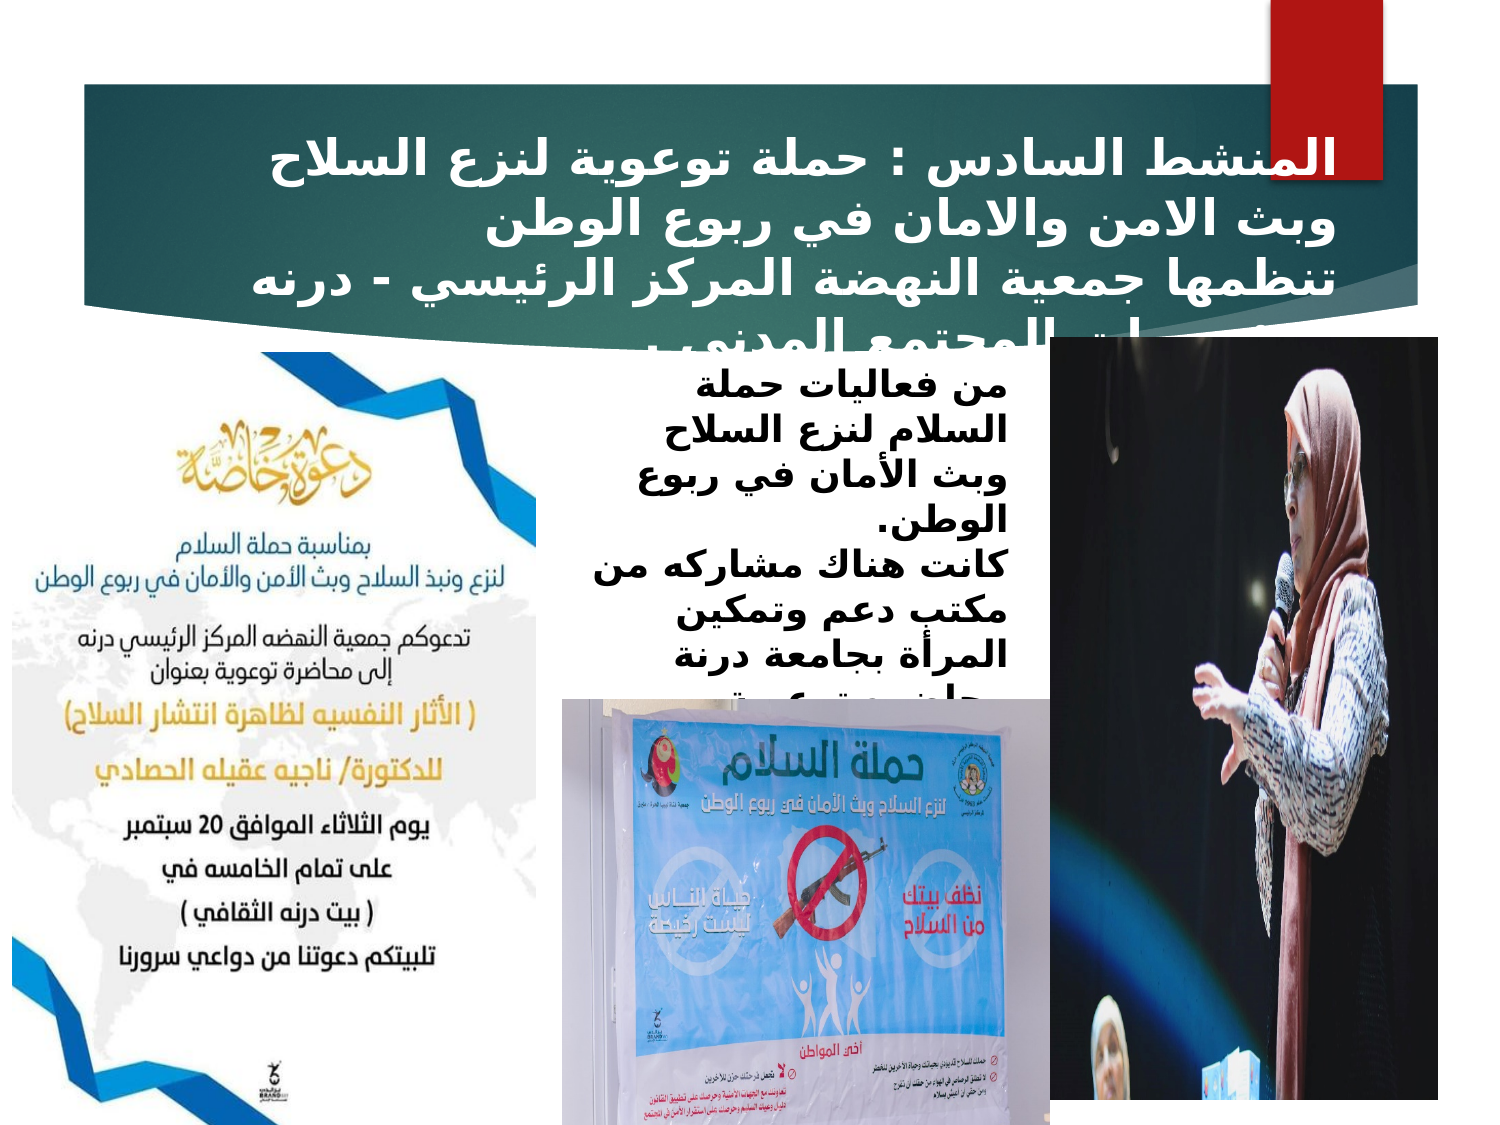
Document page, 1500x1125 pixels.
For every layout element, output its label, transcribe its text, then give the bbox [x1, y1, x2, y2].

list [12, 352, 536, 1125]
text_box من فعاليات حملة السلام لنزع السلاح وبث الأمان في ربوع الوطن. كانت هناك مشاركه من مكتب دعم وتمكين المرأة بجامعة درنة محاضره توعوية بعنوان( الأثار النفسيه لظاهرة انتشار السلاح ) على مسرح ( بيت درنه الثقافي ) [573, 352, 1024, 698]
picture [562, 337, 1438, 1125]
title المنشط السادس : حملة توعوية لنزع السلاح وبث الامن والامان في ربوع الوطن تنظمها جمعية النهضة المركز الرئيسي - درنه ومؤسسات المجتمع المدني . [146, 187, 1354, 304]
